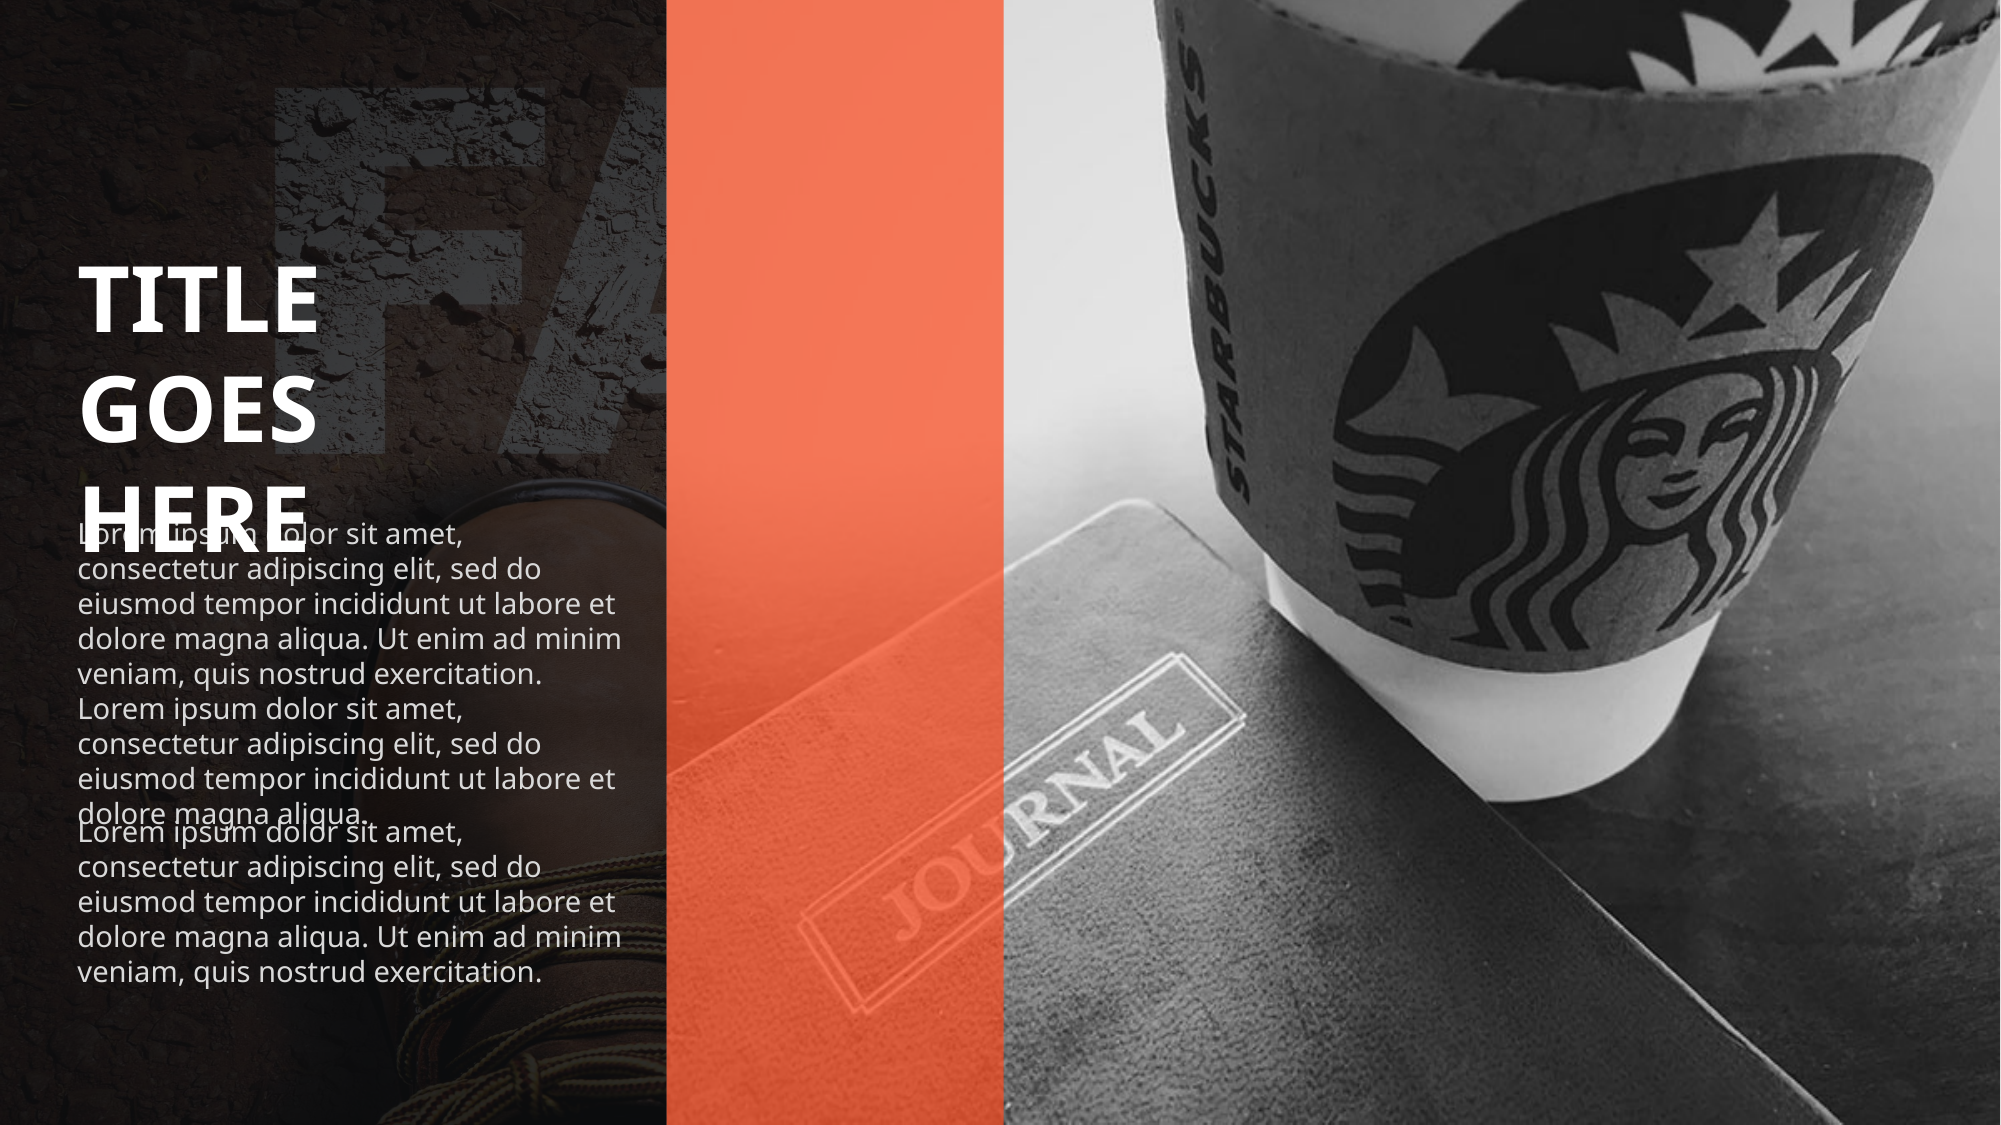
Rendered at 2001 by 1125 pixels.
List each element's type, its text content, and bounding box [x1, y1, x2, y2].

text_box Lorem ipsum dolor sit amet, consectetur adipiscing elit, sed do eiusmod tempor incididunt ut labore et dolore magna aliqua. Ut enim ad minim veniam, quis nostrud exercitation. Lorem ipsum dolor sit amet, consectetur adipiscing elit, sed do eiusmod tempor incididunt ut labore et dolore magna aliqua. [62, 507, 643, 805]
text_box [666, 0, 1005, 1125]
text_box Lorem ipsum dolor sit amet, consectetur adipiscing elit, sed do eiusmod tempor incididunt ut labore et dolore magna aliqua. Ut enim ad minim veniam, quis nostrud exercitation. [62, 805, 643, 996]
text_box [1005, 0, 2000, 1125]
text_box TITLE GOES HERE [62, 233, 549, 578]
